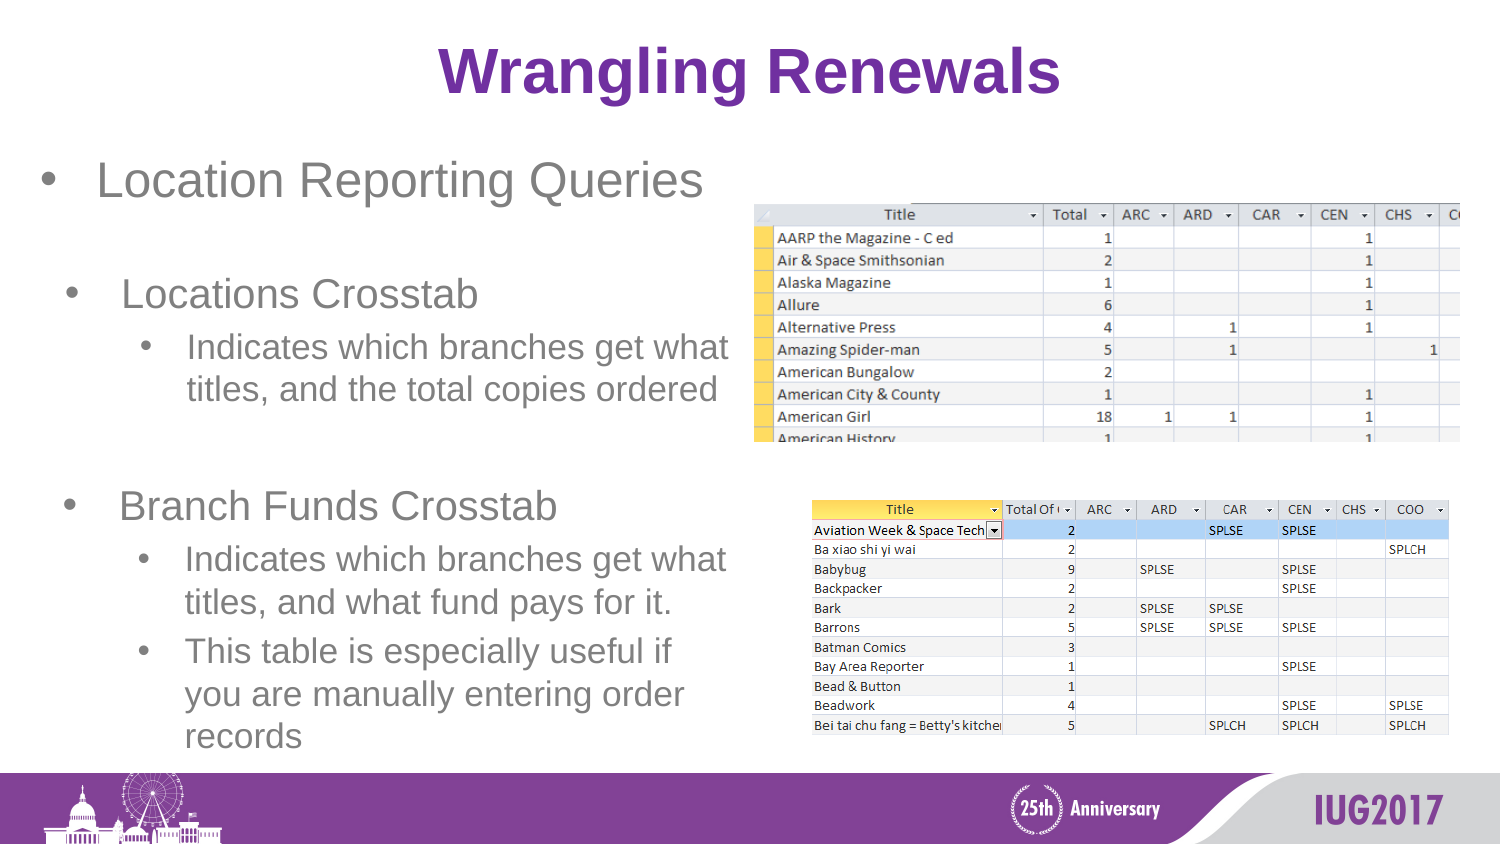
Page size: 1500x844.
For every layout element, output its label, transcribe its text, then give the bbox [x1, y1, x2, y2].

text_box Location Reporting Queries [24, 140, 875, 216]
picture [812, 500, 1449, 735]
text_box Branch Funds Crosstab Indicates which branches get what titles, and what fund pays for it. This table is especially useful if you are manually entering order records [48, 471, 750, 764]
title Wrangling Renewals [24, 21, 1475, 114]
text_box Locations Crosstab Indicates which branches get what titles, and the total copies ordered [50, 259, 749, 417]
picture [754, 203, 1460, 442]
picture [0, 773, 1500, 844]
